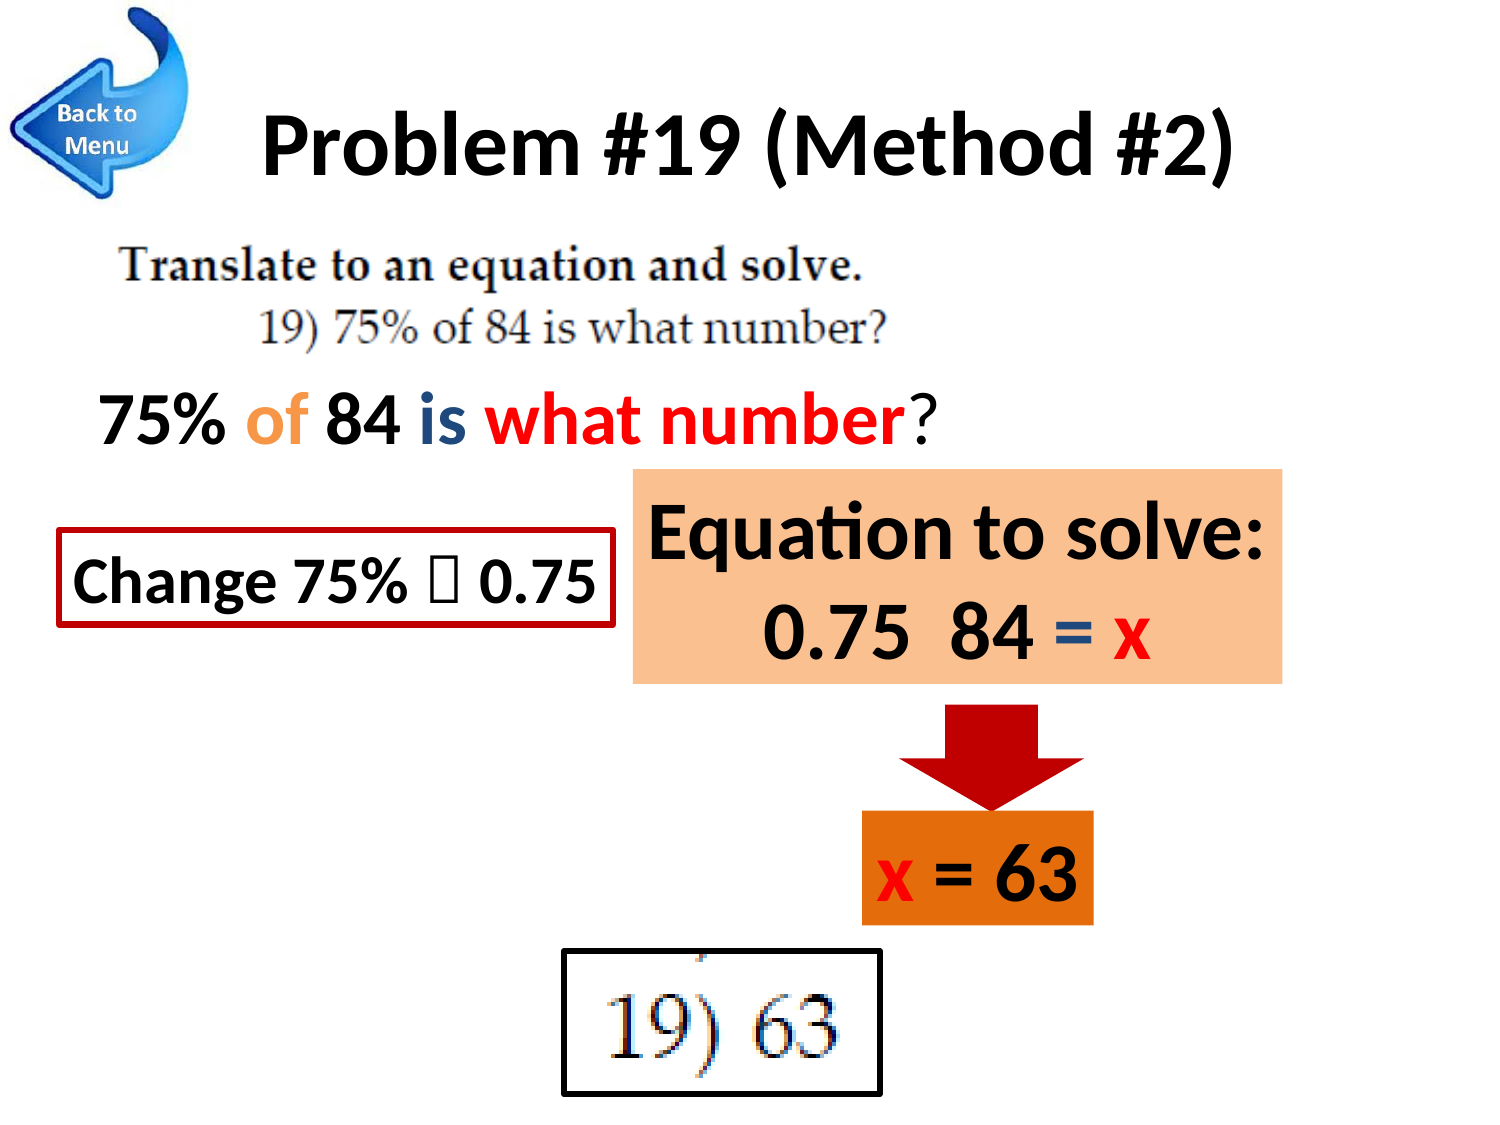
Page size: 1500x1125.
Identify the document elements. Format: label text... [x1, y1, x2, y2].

text_box Change 75%  0.75 [58, 529, 614, 625]
text_box x = 63 [862, 810, 1094, 926]
picture [0, 0, 192, 208]
title Problem #19 (Method #2) [196, 45, 1425, 233]
text_box [896, 702, 1087, 810]
picture [74, 212, 992, 426]
picture [566, 954, 877, 1092]
text_box 75% of 84 is what number? [82, 433, 956, 467]
